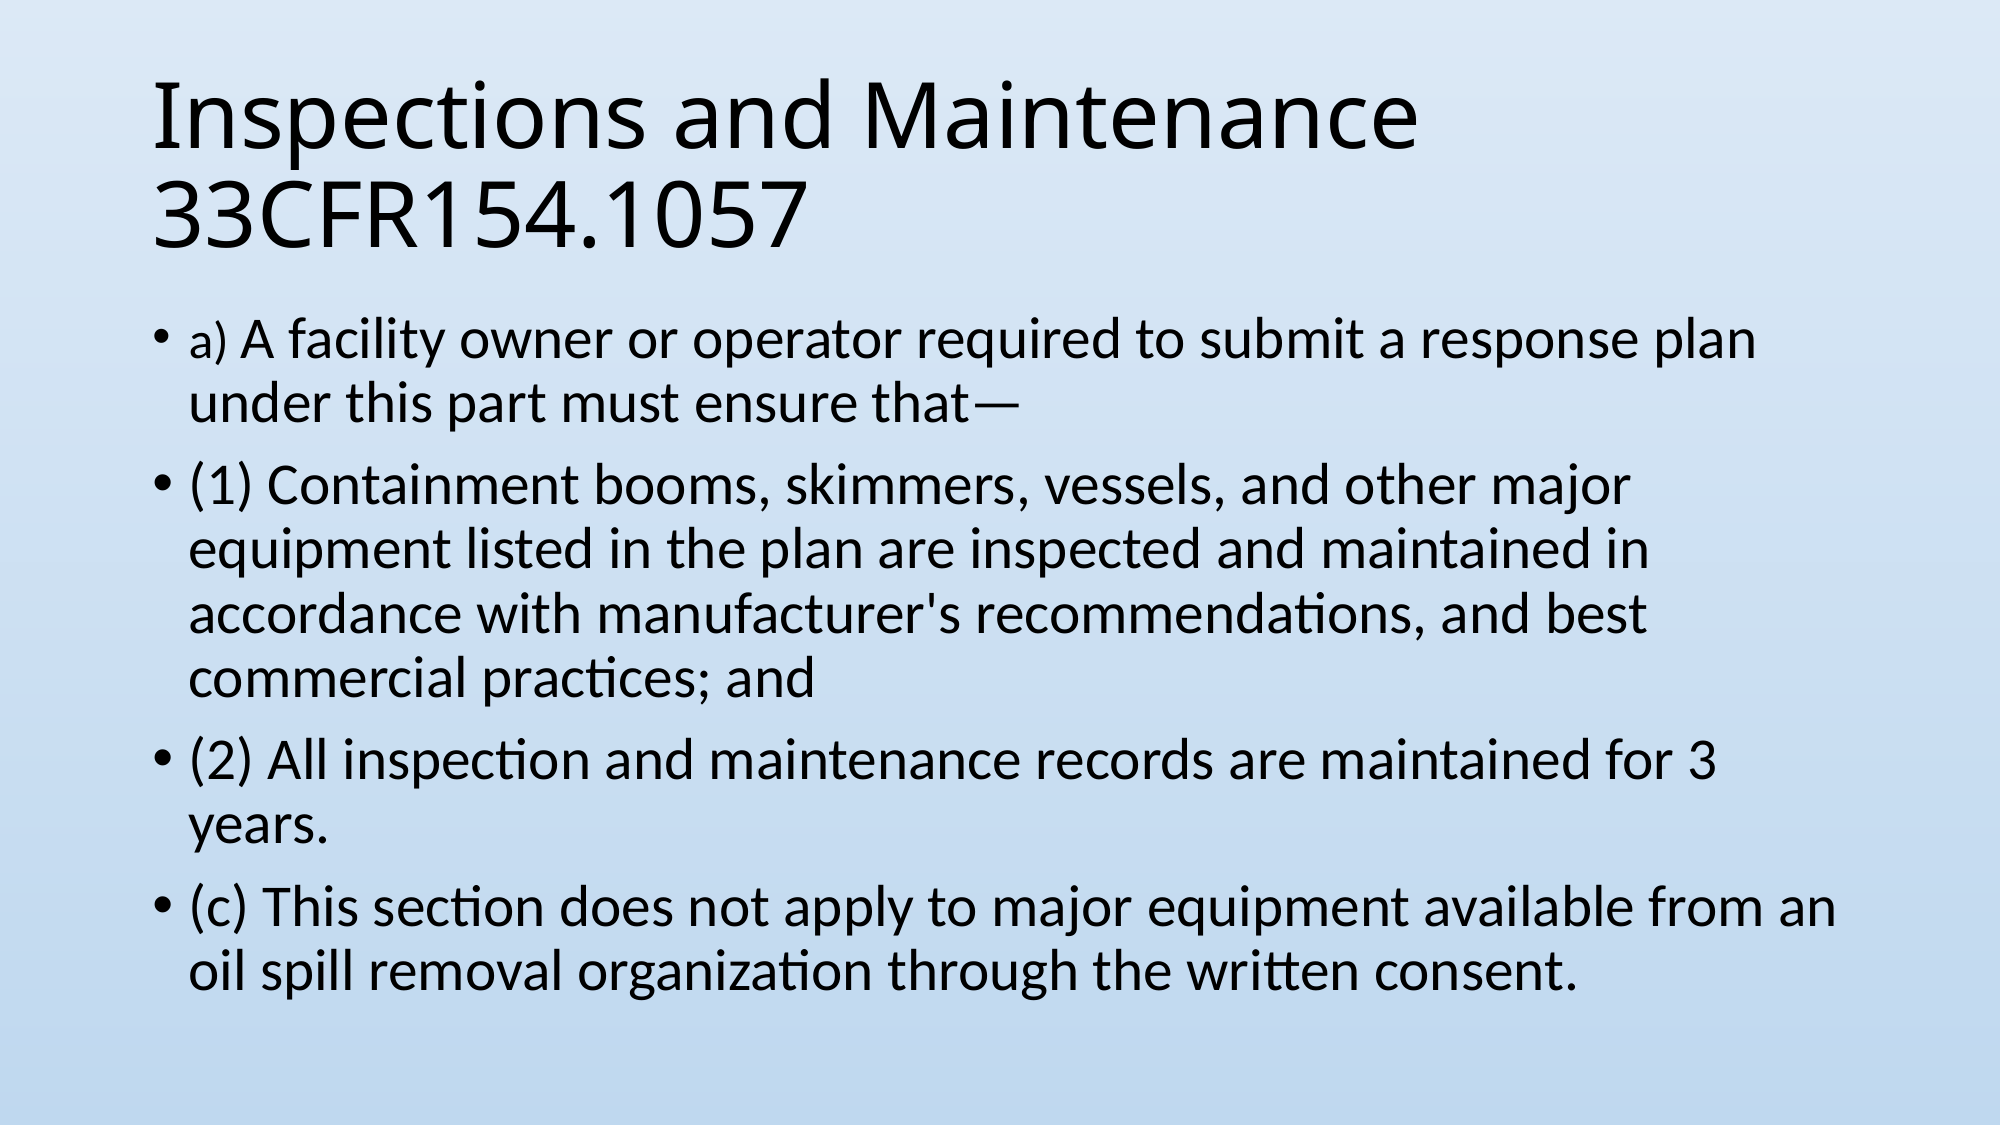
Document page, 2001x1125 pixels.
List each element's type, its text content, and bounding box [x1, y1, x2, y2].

list a) A facility owner or operator required to submit a response plan under this part must ensure that— (1) Containment booms, skimmers, vessels, and other major equipment listed in the plan are inspected and maintained in accordance with manufacturer's recommendations, and best commercial practices; and (2) All inspection and maintenance records are maintained for 3 years. (c) This section does not apply to major equipment available from an oil spill removal organization through the written consent. [137, 299, 1863, 1014]
title Inspections and Maintenance 33CFR154.1057 [137, 59, 1863, 278]
